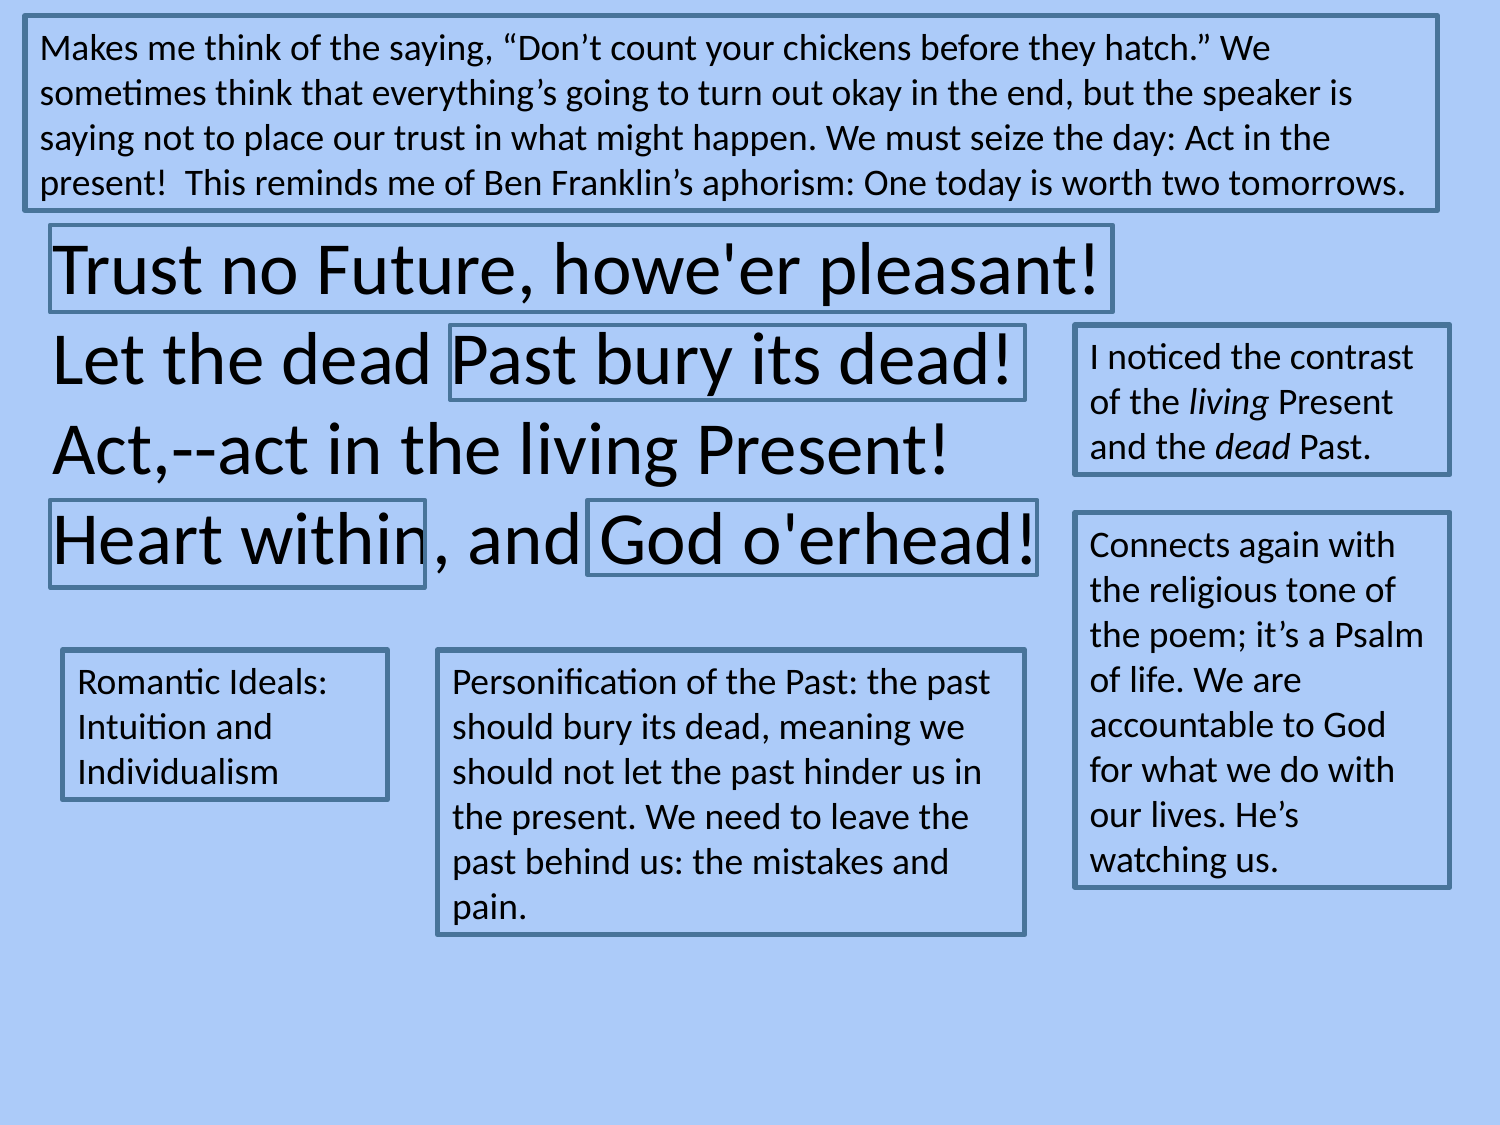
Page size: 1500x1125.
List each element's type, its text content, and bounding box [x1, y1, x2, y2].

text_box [437, 324, 1026, 938]
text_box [587, 499, 1451, 892]
text_box I noticed the contrast of the living Present and the dead Past. [1074, 324, 1450, 475]
text_box Trust no Future, howe'er pleasant! Let the dead Past bury its dead! Act,--act in the living Present! Heart within, and God o'erhead! [37, 322, 437, 588]
text_box Trust no Future, howe'er pleasant! Let the dead Past bury its dead! Act,--act in the living Present! Heart within, and God o'erhead! [1024, 322, 1375, 498]
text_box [49, 499, 426, 802]
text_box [24, 15, 1438, 313]
